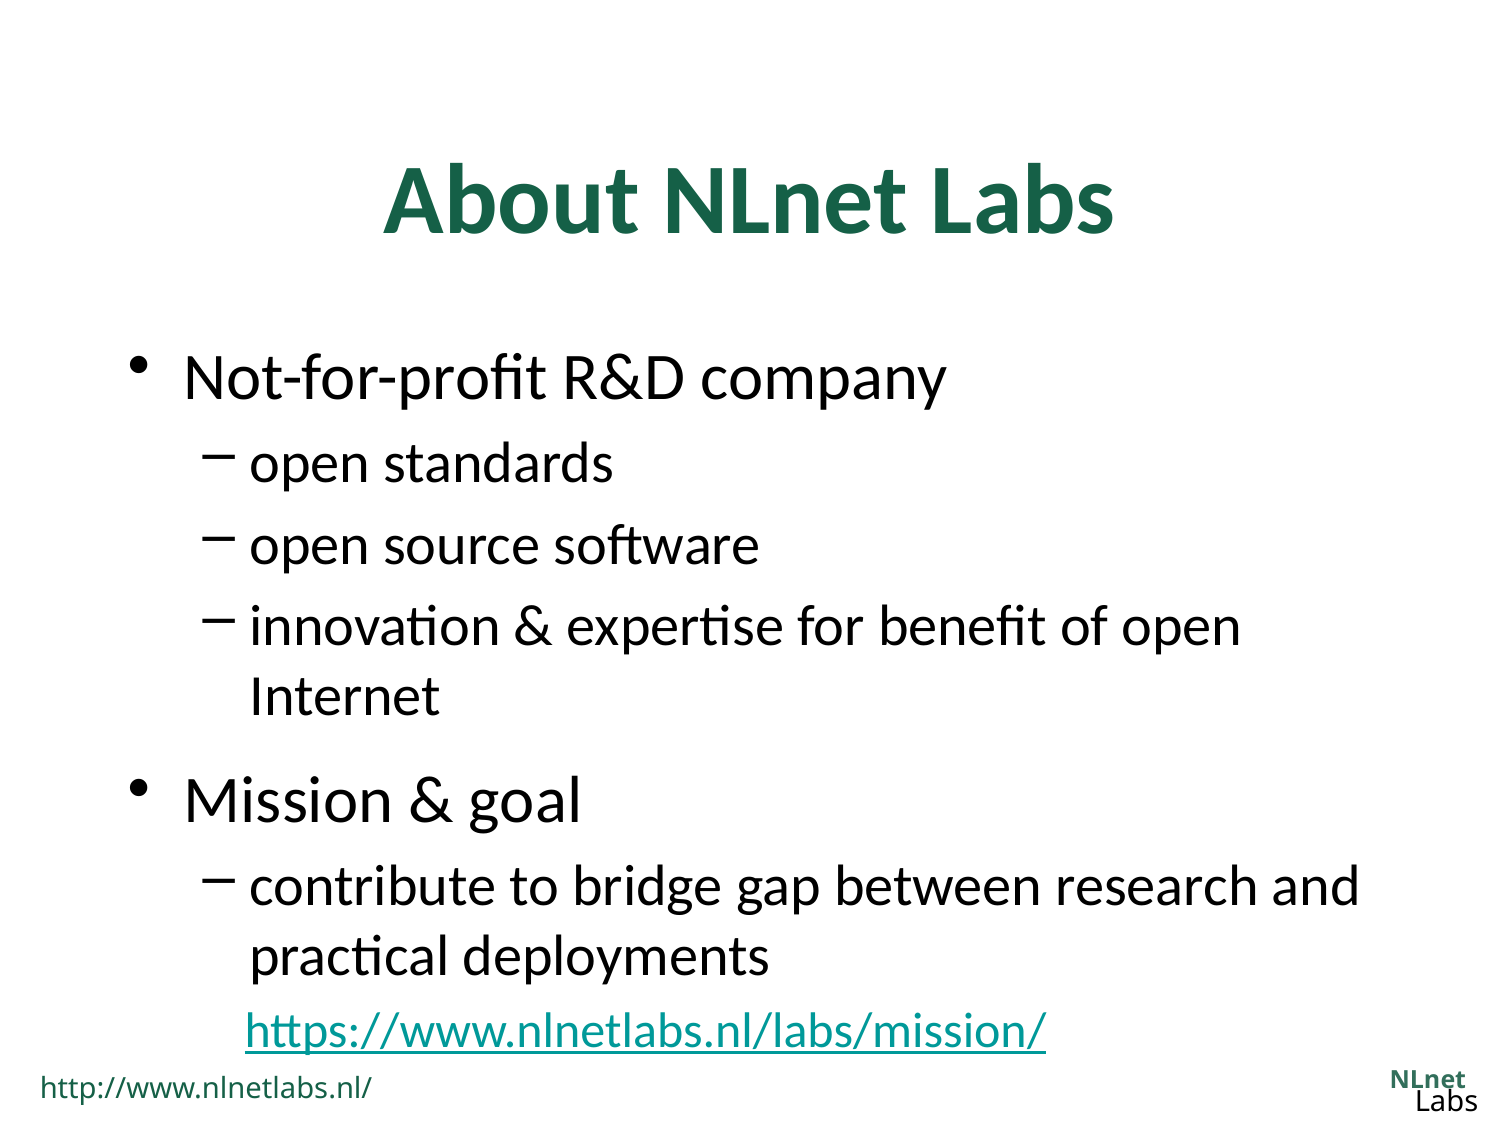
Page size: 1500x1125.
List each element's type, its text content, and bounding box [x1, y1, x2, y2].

list Not-for-profit R&D company open standards open source software innovation & expertise for benefit of open Internet Mission & goal contribute to bridge gap between research and practical deployments https://www.nlnetlabs.nl/labs/mission/ [112, 324, 1388, 1000]
title About NLnet Labs [112, 99, 1388, 288]
